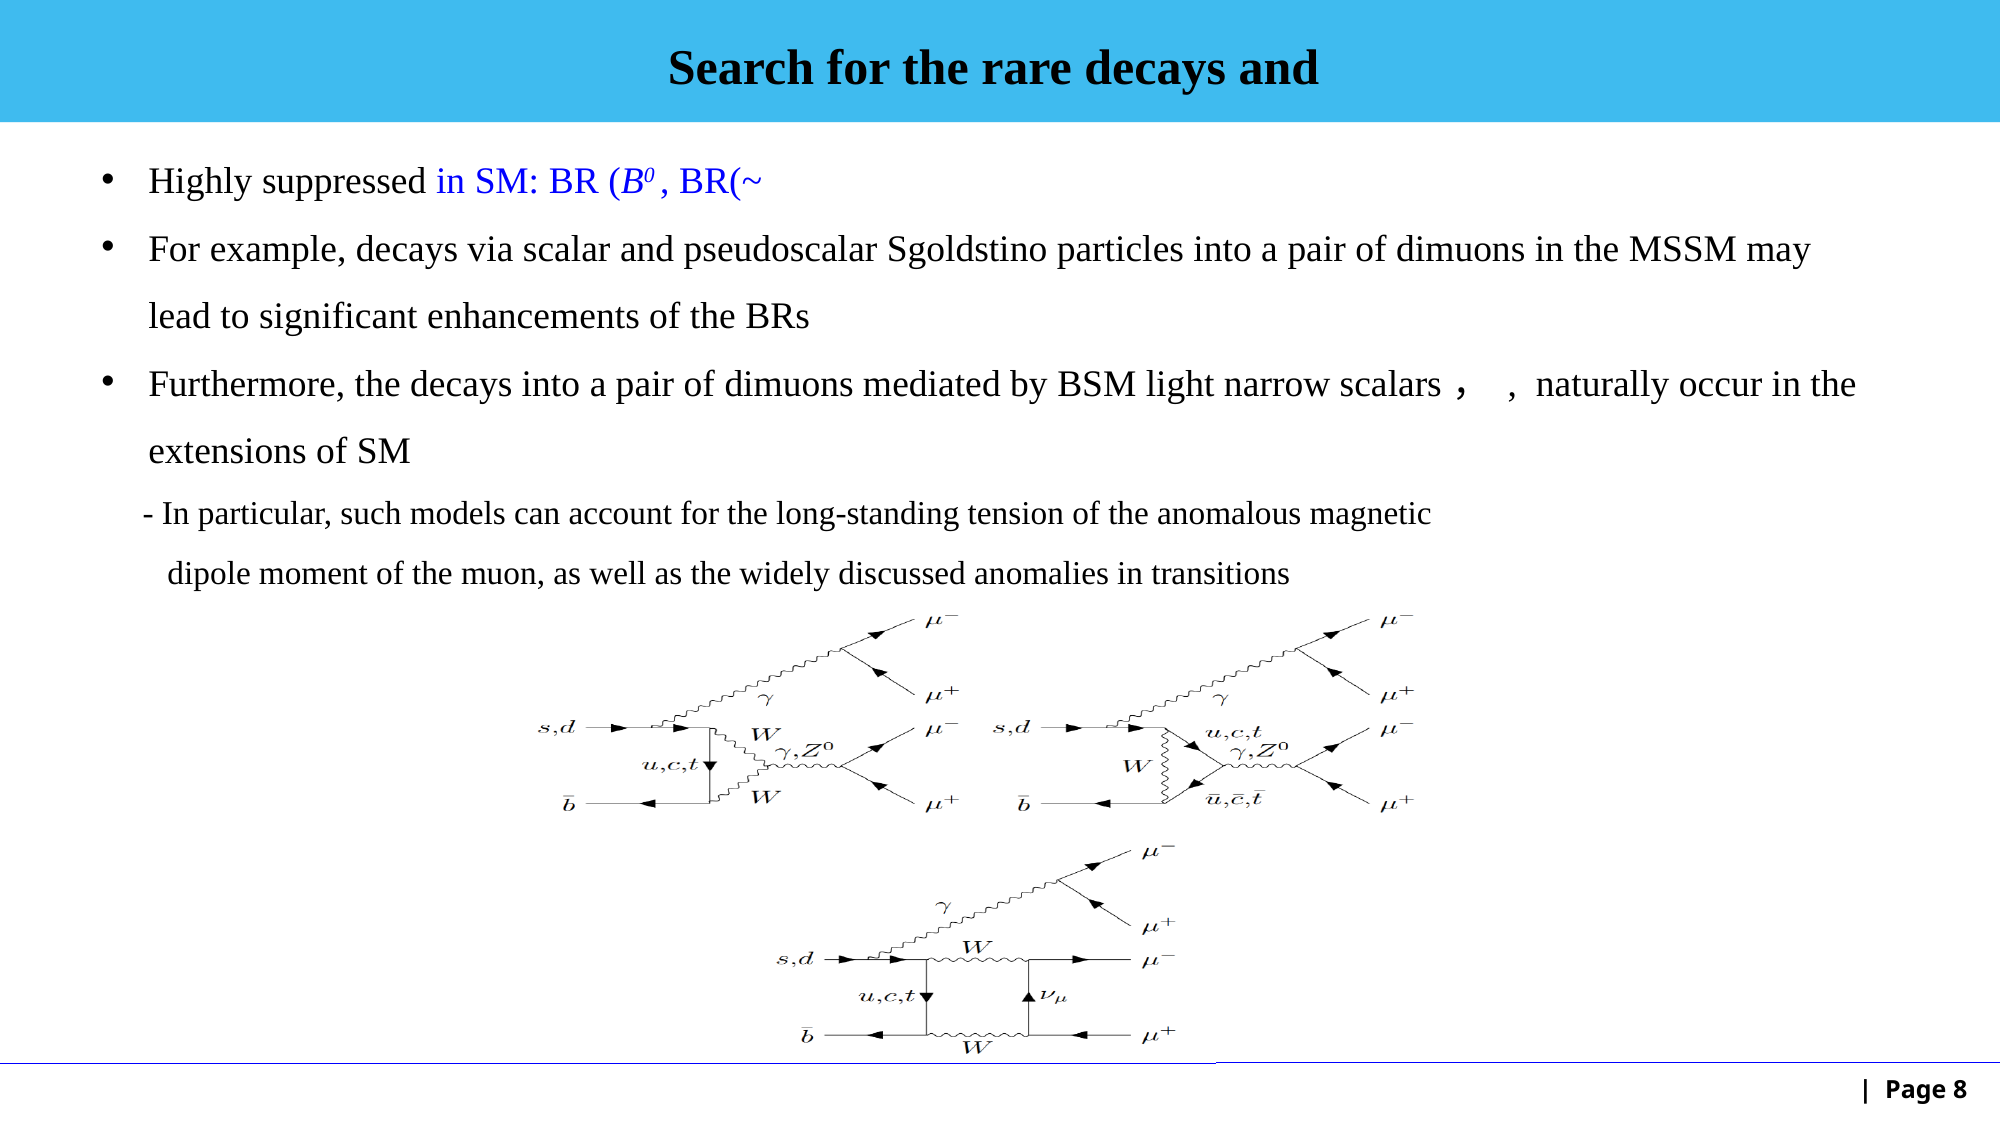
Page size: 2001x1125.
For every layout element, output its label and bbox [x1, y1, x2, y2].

picture [525, 601, 1448, 1058]
